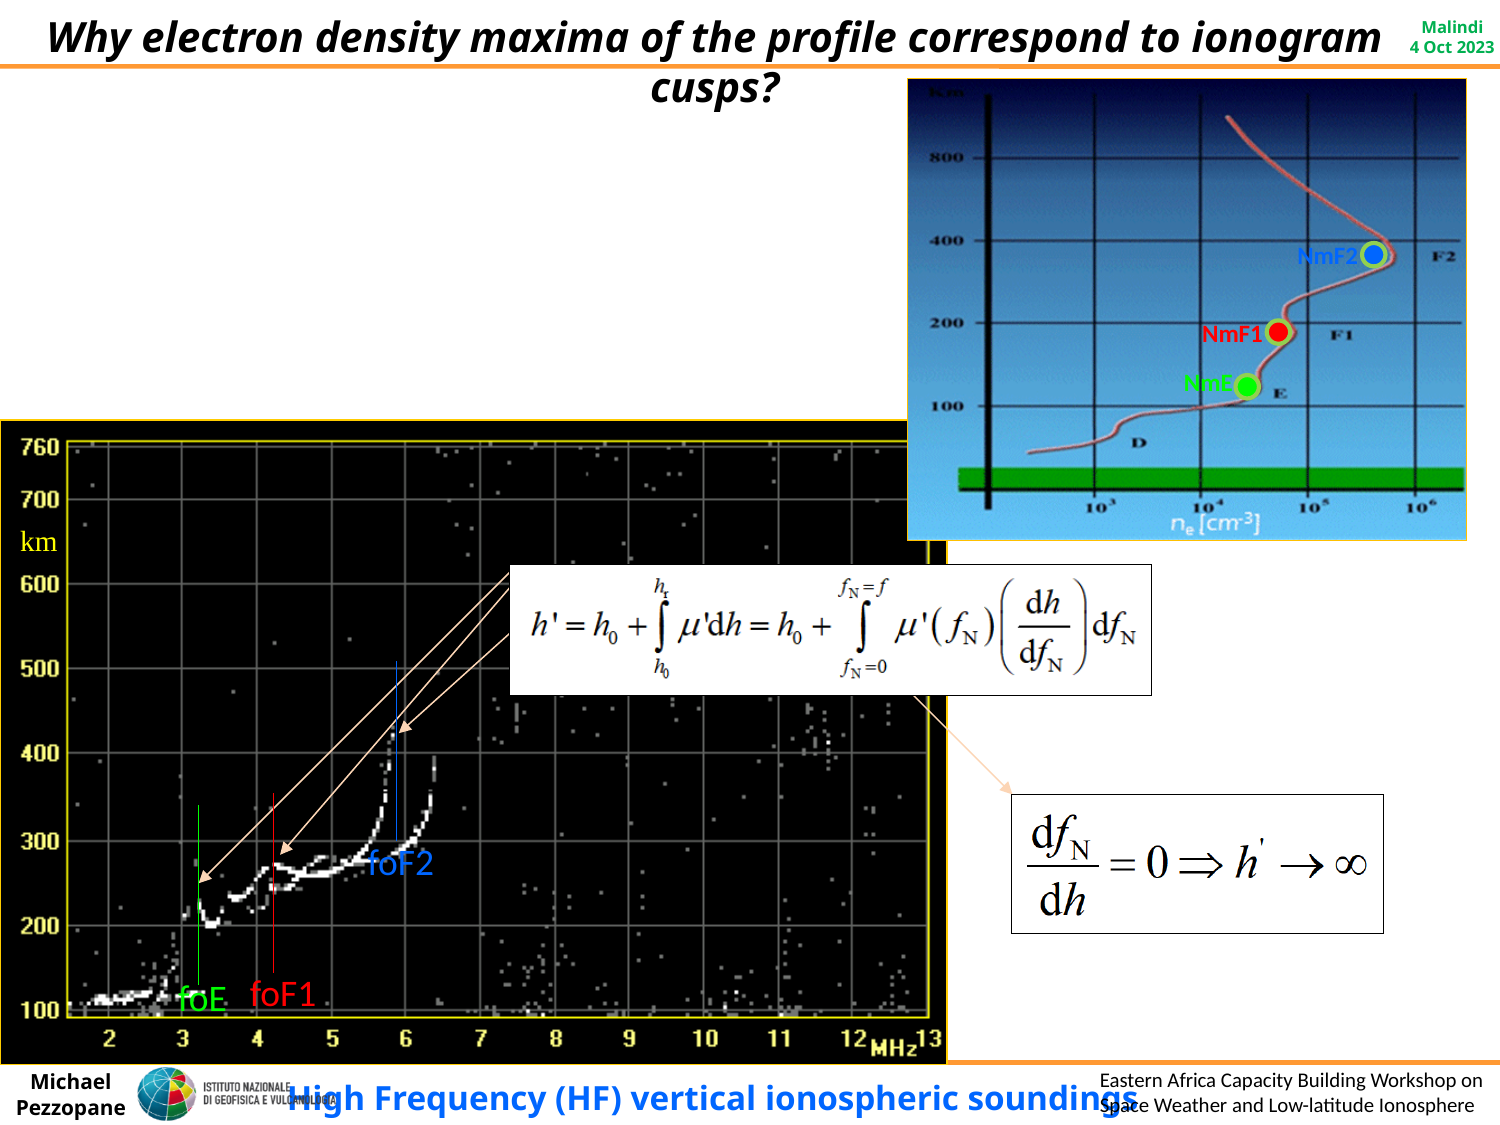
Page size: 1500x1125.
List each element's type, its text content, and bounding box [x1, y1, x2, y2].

picture [1011, 794, 1385, 934]
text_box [906, 704, 1013, 795]
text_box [907, 77, 1467, 541]
text_box Why electron density maxima of the profile correspond to ionogram cusps? [29, 3, 1400, 79]
picture [0, 420, 1152, 1125]
